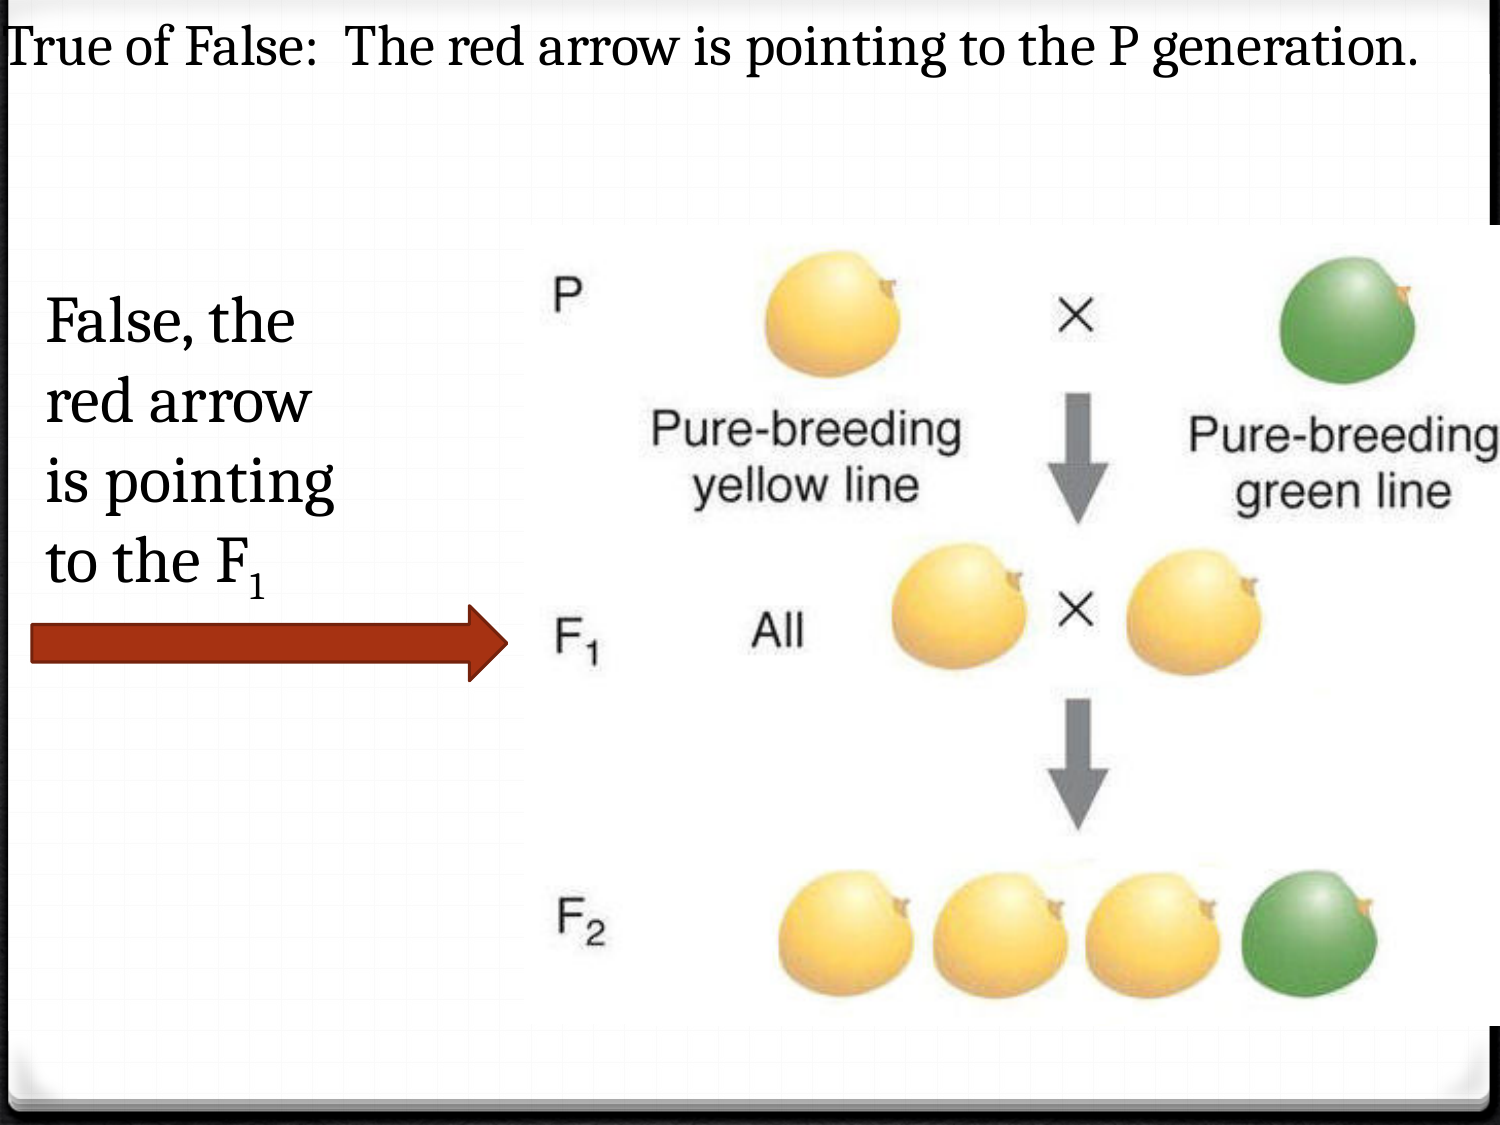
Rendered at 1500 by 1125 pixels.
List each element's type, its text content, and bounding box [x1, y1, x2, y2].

picture [0, 85, 1500, 1125]
text_box False, the red arrow is pointing to the F1 [30, 268, 368, 615]
text_box True of False: The red arrow is pointing to the P generation. [0, 0, 1500, 85]
text_box [30, 604, 508, 683]
